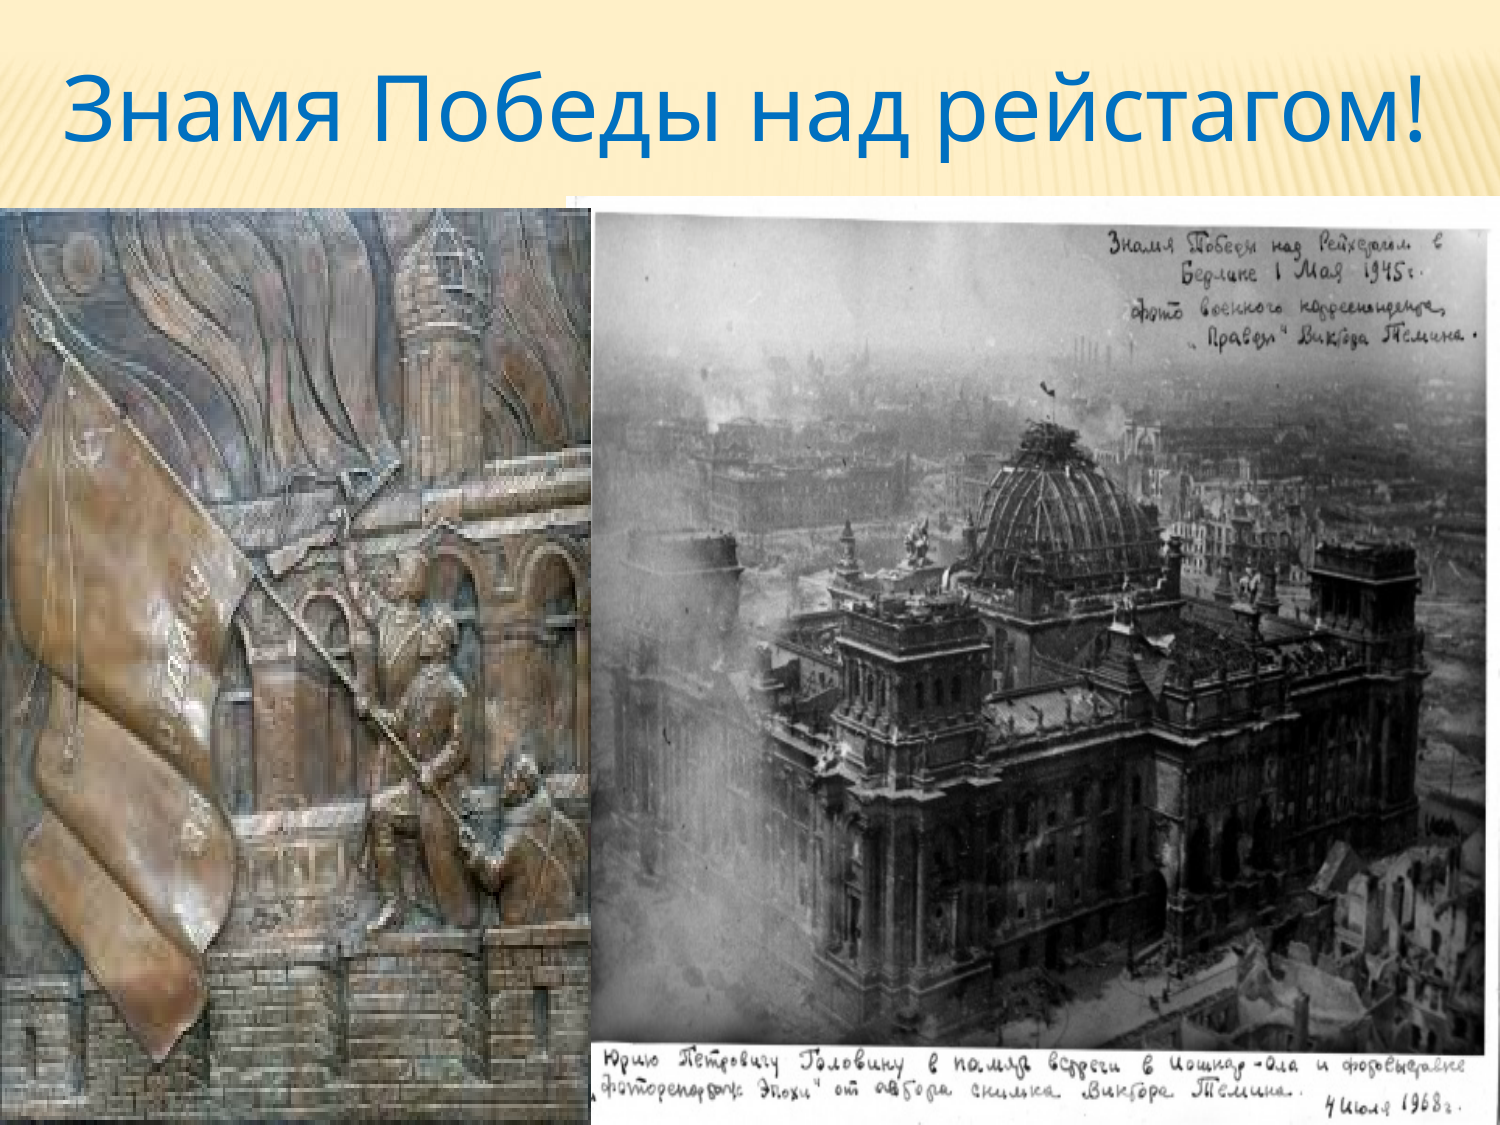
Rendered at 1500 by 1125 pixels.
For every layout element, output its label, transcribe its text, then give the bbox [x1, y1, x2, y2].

text_box Знамя Победы над рейстагом! [47, 42, 1444, 168]
picture [0, 195, 1500, 1125]
